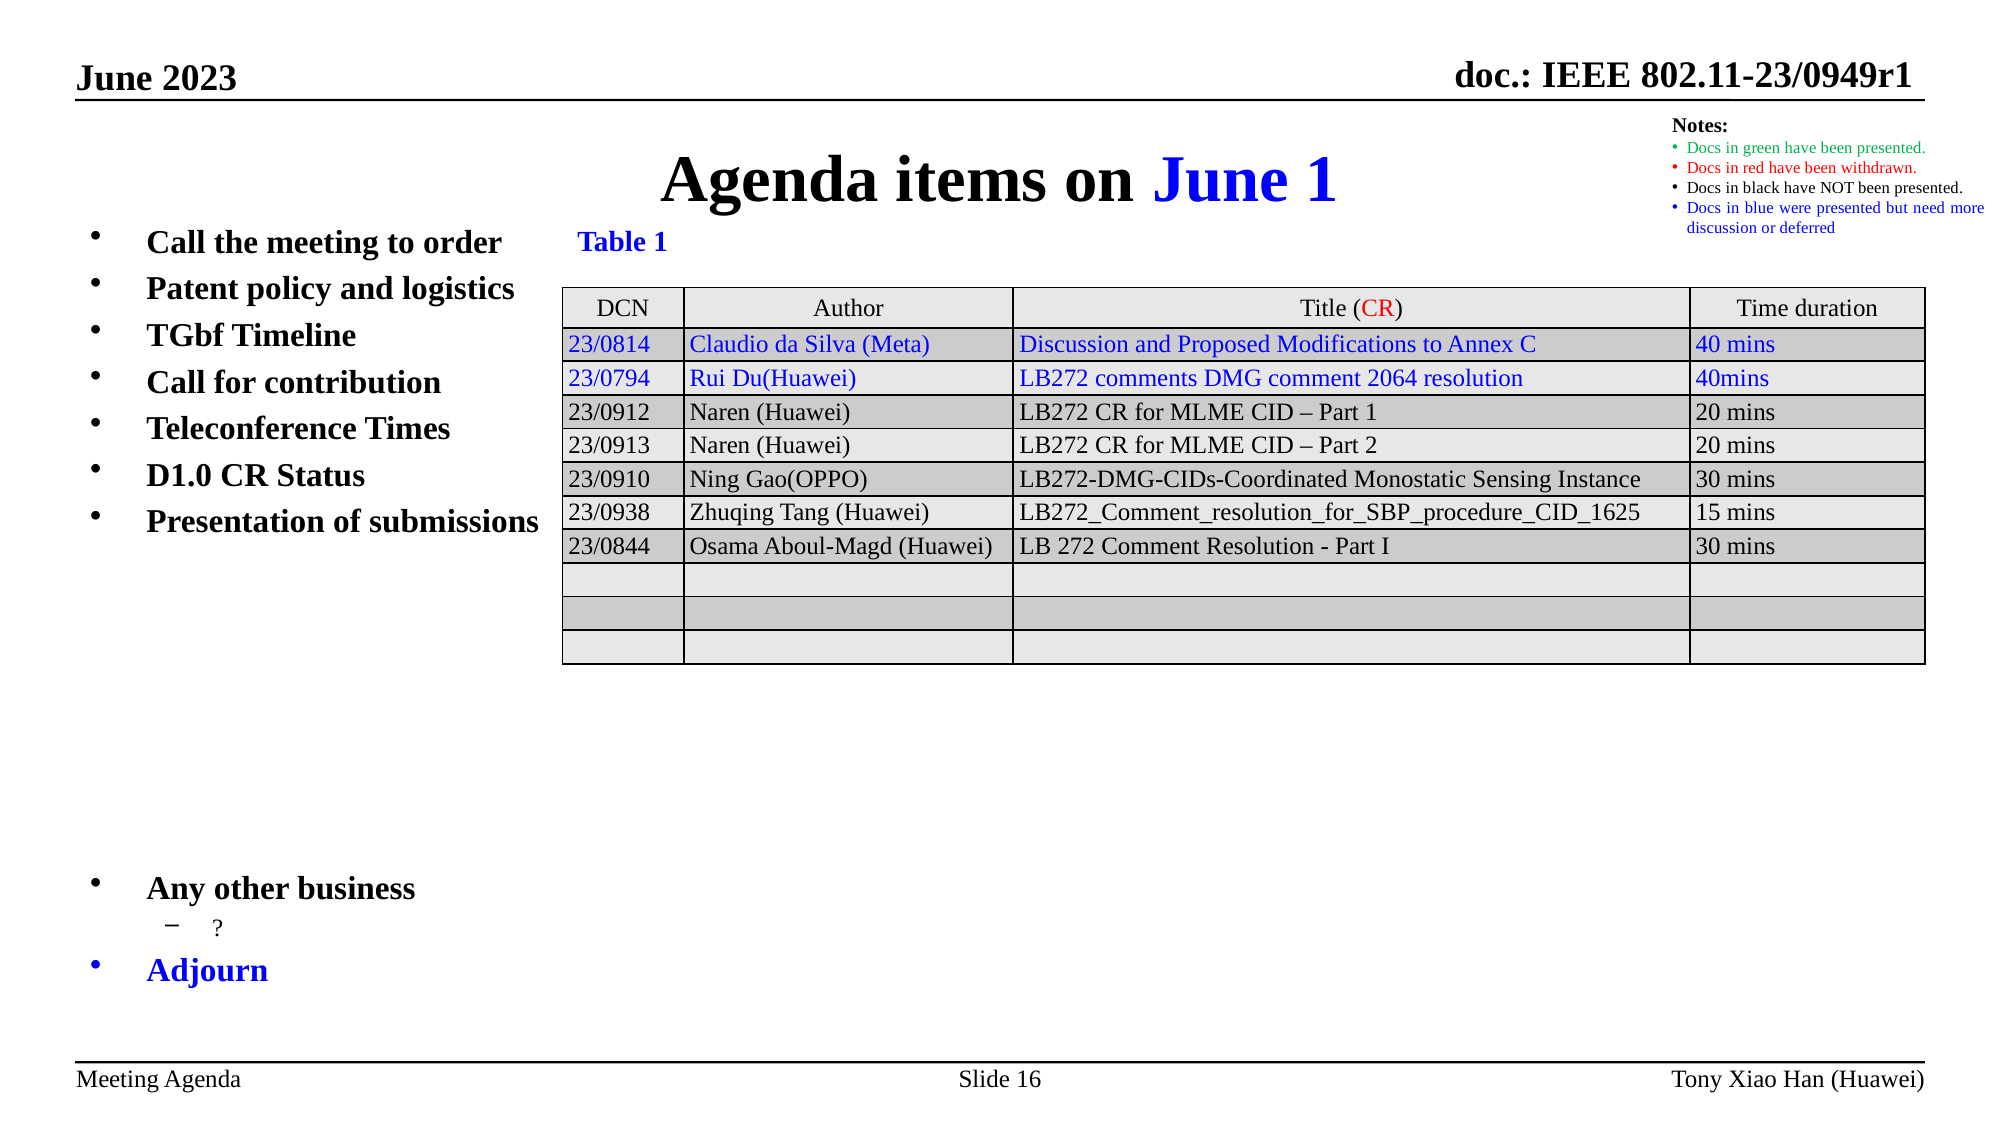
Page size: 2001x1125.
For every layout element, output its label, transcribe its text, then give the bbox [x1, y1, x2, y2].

table_cell [1014, 564, 1689, 596]
text_box Table 1 [562, 224, 713, 256]
table_cell LB272 comments DMG comment 2064 resolution [1014, 362, 1689, 394]
table_cell 23/0794 [563, 362, 683, 394]
table_cell Zhuqing Tang (Huawei) [685, 497, 1012, 528]
text_box Notes: Docs in green have been presented. Docs in red have been withdrawn. Docs in black have NOT been presented. Docs in blue were presented but need more discussion or deferred [1657, 104, 2000, 246]
table_header DCN [563, 288, 683, 327]
table_cell LB272 CR for MLME CID – Part 1 [1014, 396, 1689, 428]
table_cell 23/0938 [563, 497, 683, 528]
table_cell Naren (Huawei) [685, 396, 1012, 428]
table_cell 20 mins [1691, 396, 1924, 428]
table_cell [685, 597, 1012, 629]
table_cell 20 mins [1691, 429, 1924, 461]
table_cell [1014, 597, 1689, 629]
table_cell [685, 631, 1012, 663]
table_cell [1691, 564, 1924, 596]
table_cell 40mins [1691, 362, 1924, 394]
table_cell LB272 CR for MLME CID – Part 2 [1014, 429, 1689, 461]
text_box Call the meeting to order Patent policy and logistics TGbf Timeline Call for contribution Teleconference Times D1.0 CR Status Presentation of submissions Any other business ? Adjourn [75, 212, 563, 1058]
table_cell 23/0913 [563, 429, 683, 461]
table_cell [563, 564, 683, 596]
table_cell 23/0844 [563, 530, 683, 562]
table_cell LB272_Comment_resolution_for_SBP_procedure_CID_1625 [1014, 497, 1689, 528]
table_cell 23/0814 [563, 329, 683, 360]
table_cell Ning Gao(OPPO) [685, 463, 1012, 495]
text_box Agenda items on June 1 [362, 87, 1638, 263]
table_cell 23/0912 [563, 396, 683, 428]
table_header Time duration [1691, 288, 1924, 327]
table_cell 23/0910 [563, 463, 683, 495]
table_cell [685, 564, 1012, 596]
table_header Author [685, 288, 1012, 327]
table_cell 15 mins [1691, 497, 1924, 528]
table_cell Rui Du(Huawei) [685, 362, 1012, 394]
table_cell Discussion and Proposed Modifications to Annex C [1014, 329, 1689, 360]
table_cell [1014, 631, 1689, 663]
table_cell Claudio da Silva (Meta) [685, 329, 1012, 360]
table_cell [1691, 597, 1924, 629]
table_cell [1691, 631, 1924, 663]
table_cell 30 mins [1691, 463, 1924, 495]
table_cell [563, 597, 683, 629]
table_cell 40 mins [1691, 329, 1924, 360]
table_cell Naren (Huawei) [685, 429, 1012, 461]
table_cell LB 272 Comment Resolution - Part I [1014, 530, 1689, 562]
table_cell LB272-DMG-CIDs-Coordinated Monostatic Sensing Instance [1014, 463, 1689, 495]
table_header Title (CR) [1014, 288, 1689, 327]
table_cell Osama Aboul-Magd (Huawei) [685, 530, 1012, 562]
table_cell [563, 631, 683, 663]
table_cell 30 mins [1691, 530, 1924, 562]
